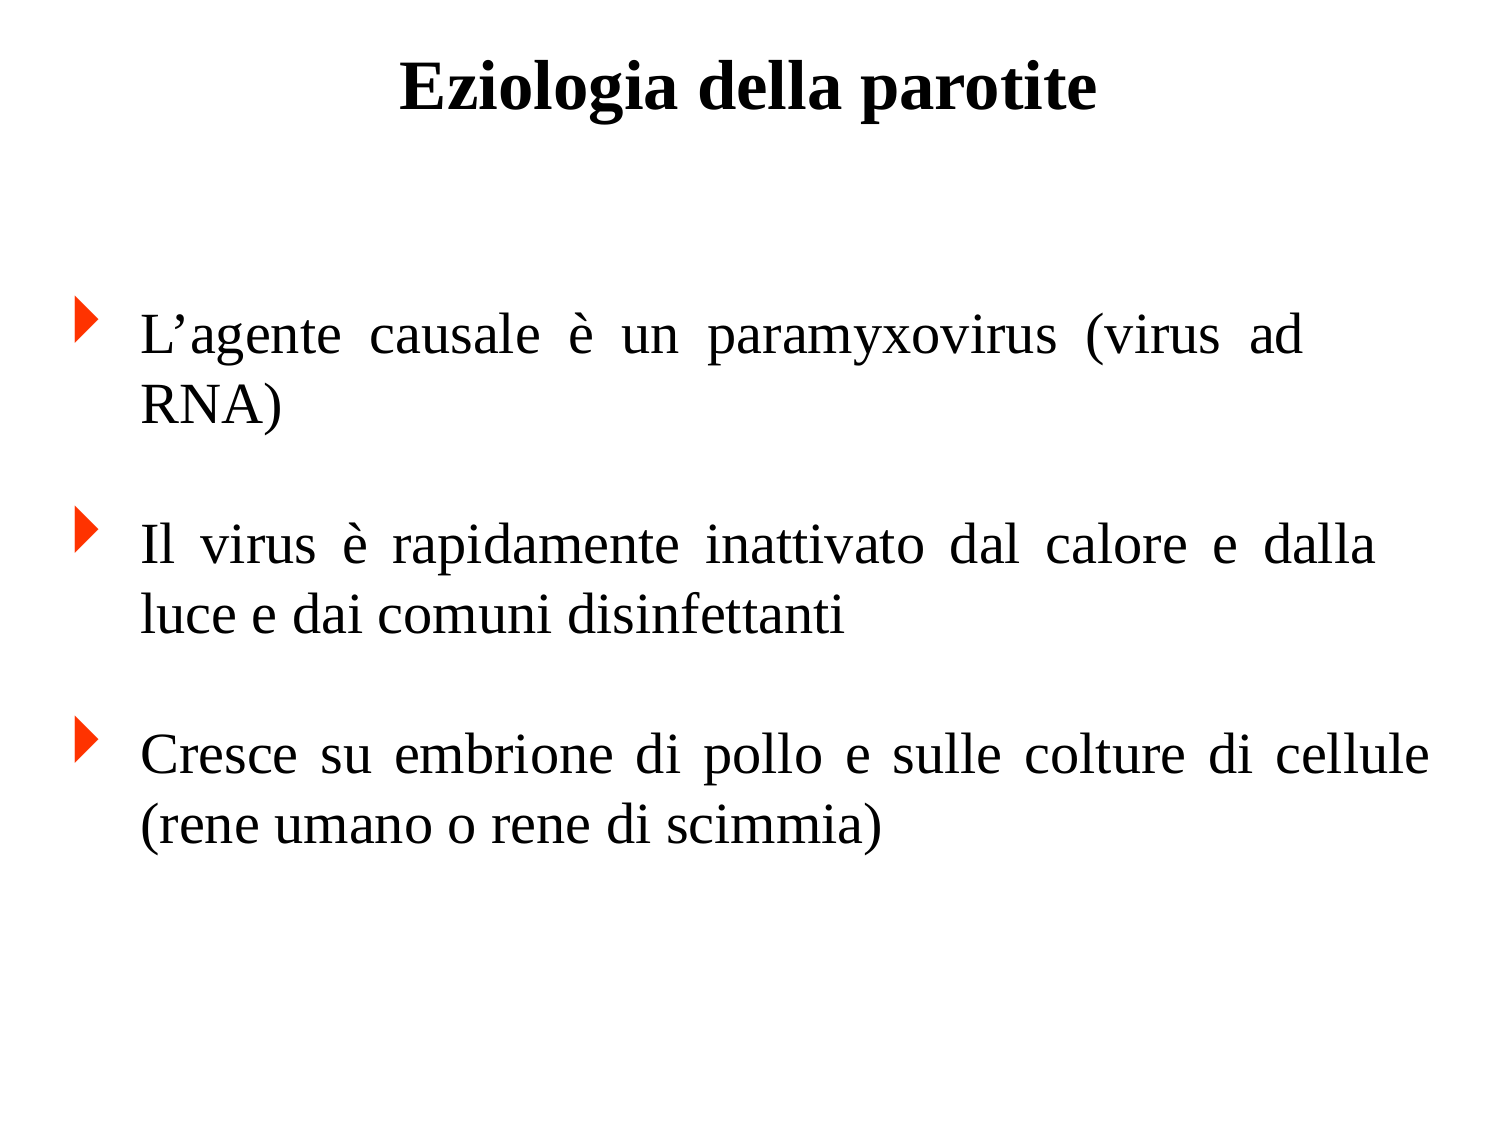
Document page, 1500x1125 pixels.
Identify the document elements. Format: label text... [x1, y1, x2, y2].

text_box Eziologia della parotite [149, 30, 1350, 131]
text_box L’agente causale è un paramyxovirus (virus ad RNA) Il virus è rapidamente inattivato dal calore e dalla luce e dai comuni disinfettanti Cresce su embrione di pollo e sulle colture di cellule (rene umano o rene di scimmia) [37, 220, 1447, 998]
